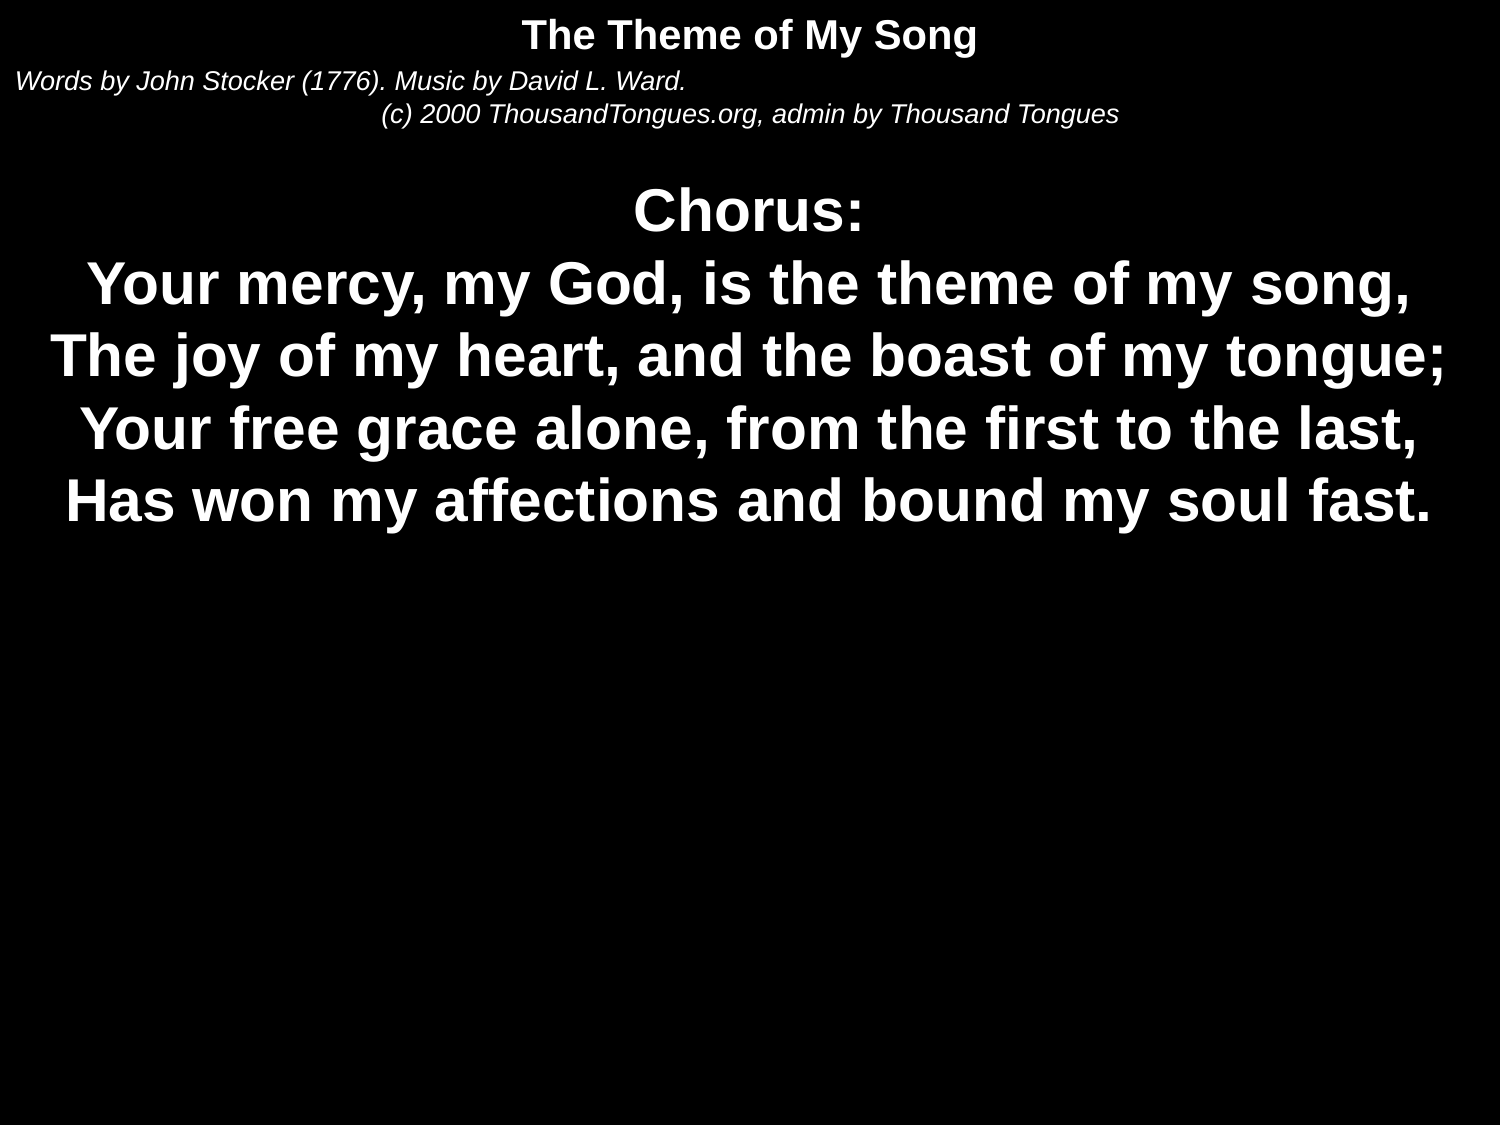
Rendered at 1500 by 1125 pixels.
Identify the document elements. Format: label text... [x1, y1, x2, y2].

text_box The Theme of My Song [0, 0, 1500, 56]
text_box Words by John Stocker (1776). Music by David L. Ward. (c) 2000 ThousandTongues.org, admin by Thousand Tongues [0, 56, 1500, 136]
text_box Chorus: Your mercy, my God, is the theme of my song, The joy of my heart, and the boast of my tongue; Your free grace alone, from the first to the last, Has won my affections and bound my soul fast. [0, 164, 1500, 587]
